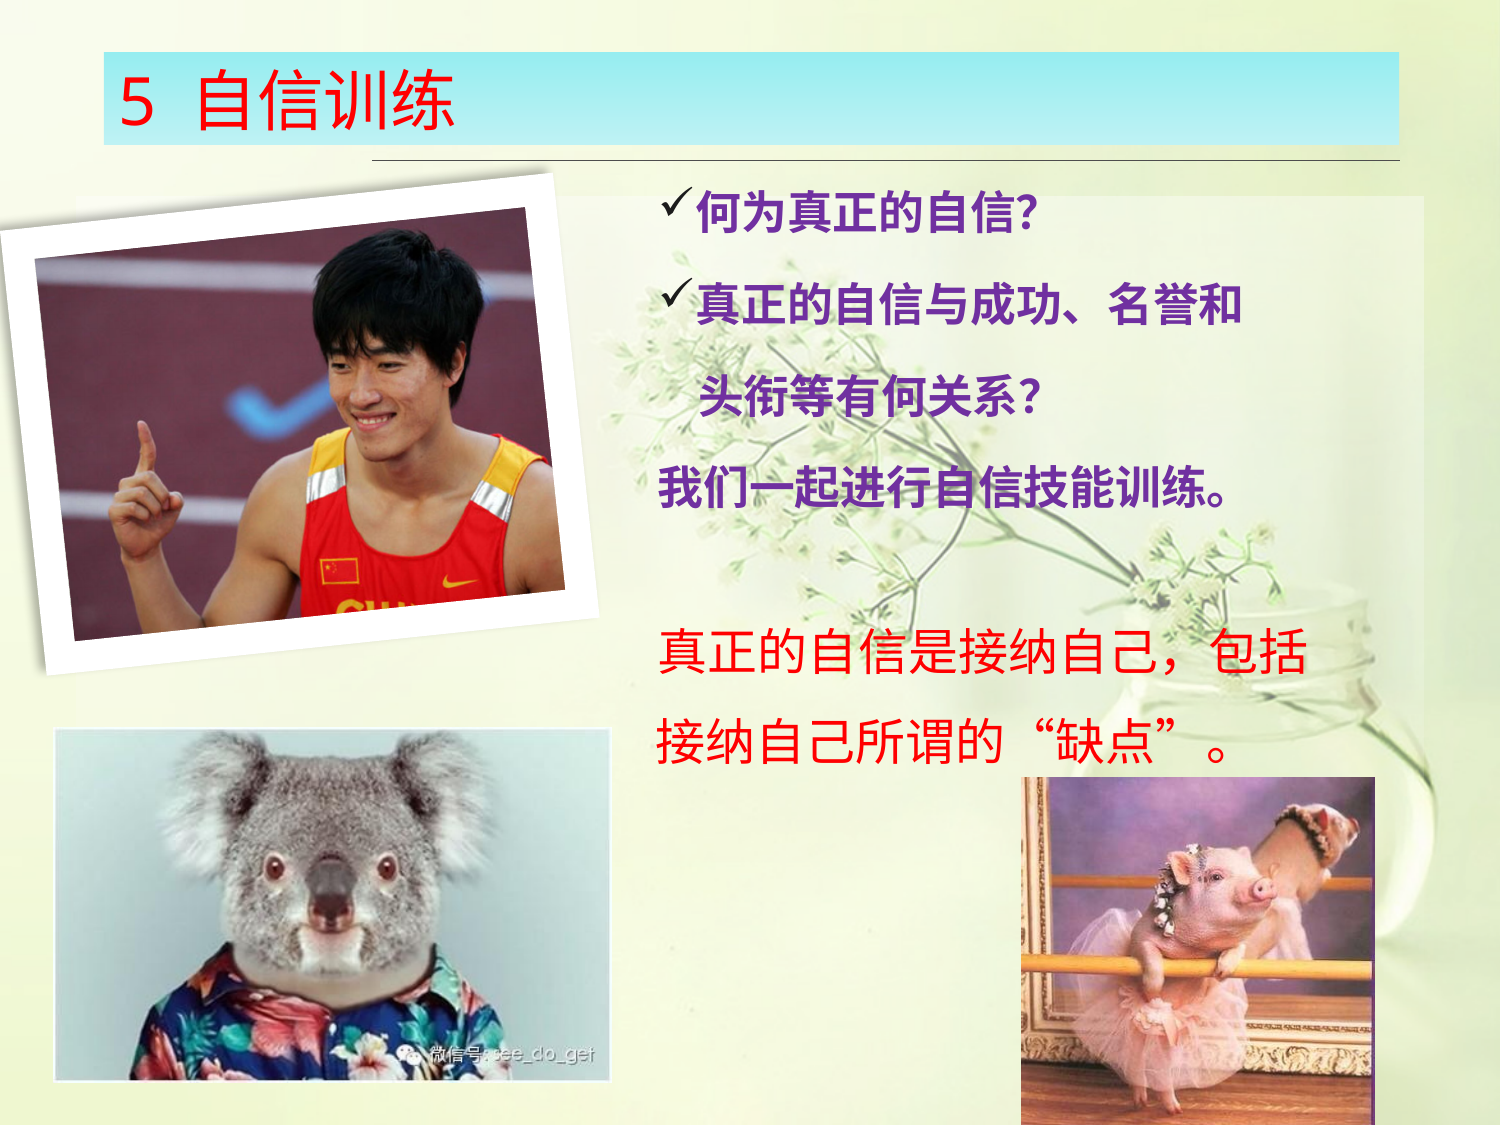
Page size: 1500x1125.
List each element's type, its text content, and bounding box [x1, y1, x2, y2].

picture [35, 208, 565, 641]
list 何为真正的自信？ 真正的自信与成功、名誉和 头衔等有何关系？ 我们一起进行自信技能训练。 真正的自信是接纳自己，包括接纳自己所谓的“缺点”。 [584, 149, 1341, 844]
picture [1021, 776, 1375, 1125]
title 5 自信训练 [103, 52, 1400, 145]
picture [52, 727, 613, 1083]
